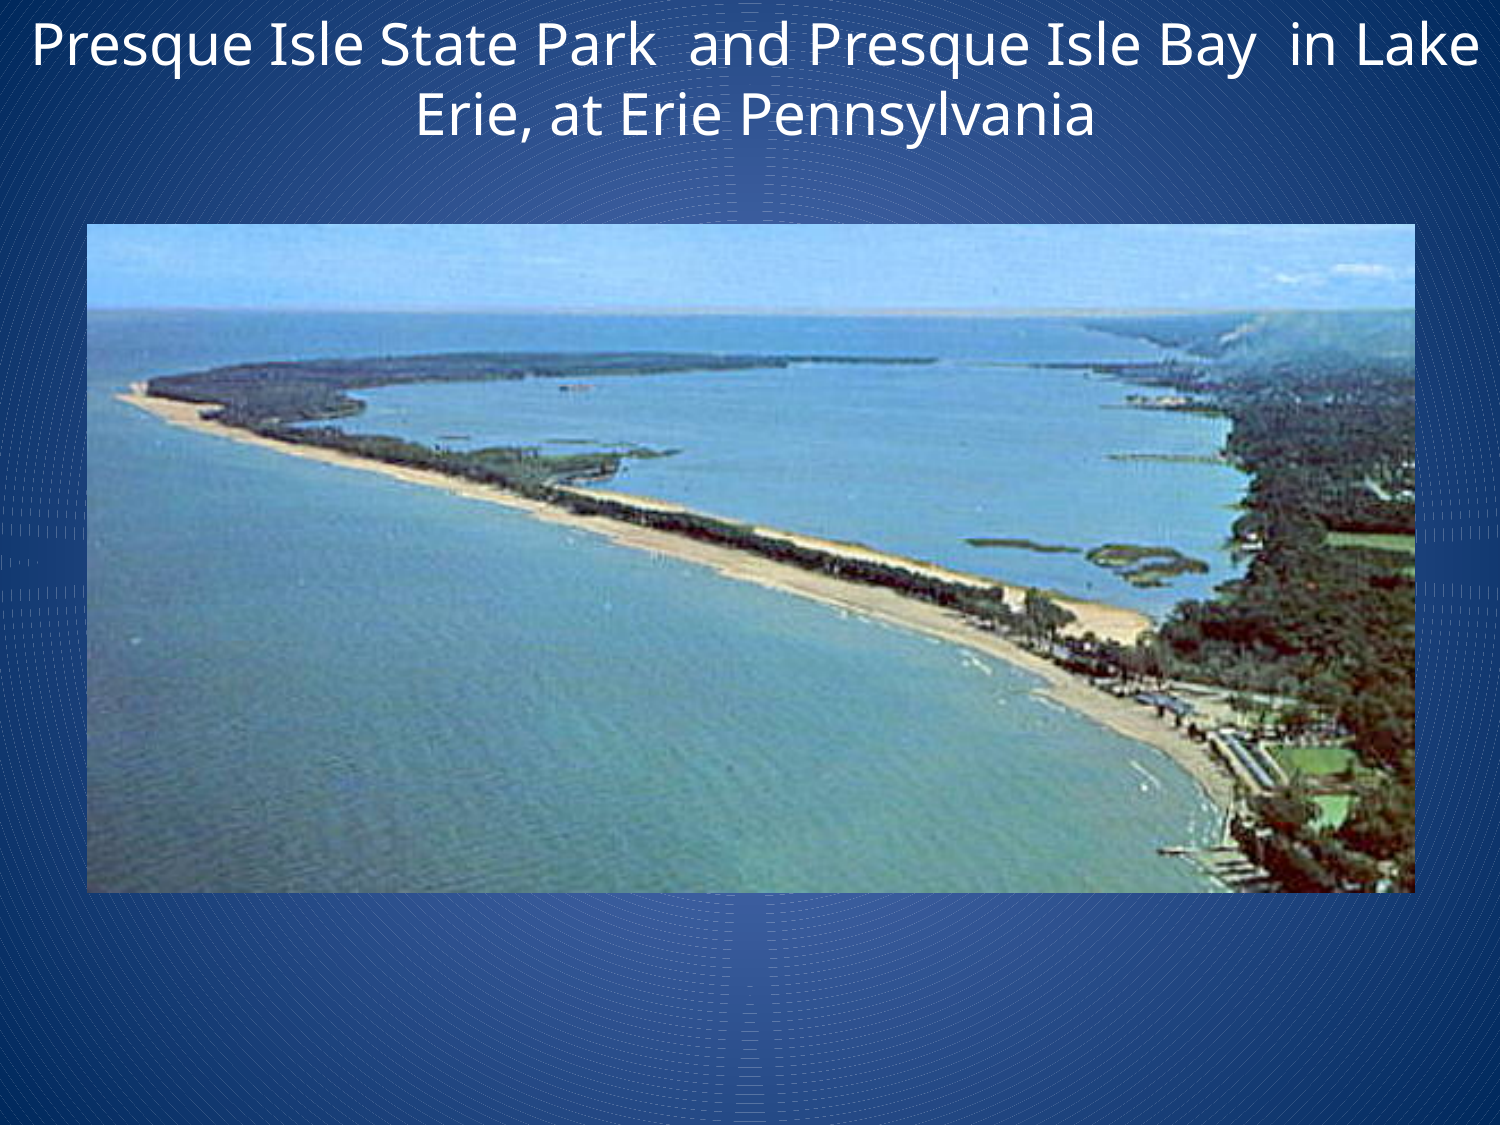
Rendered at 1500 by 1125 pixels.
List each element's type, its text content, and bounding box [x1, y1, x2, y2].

text_box Presque Isle State Park and Presque Isle Bay in Lake Erie, at Erie Pennsylvania [12, 0, 1500, 155]
picture [87, 224, 1415, 894]
